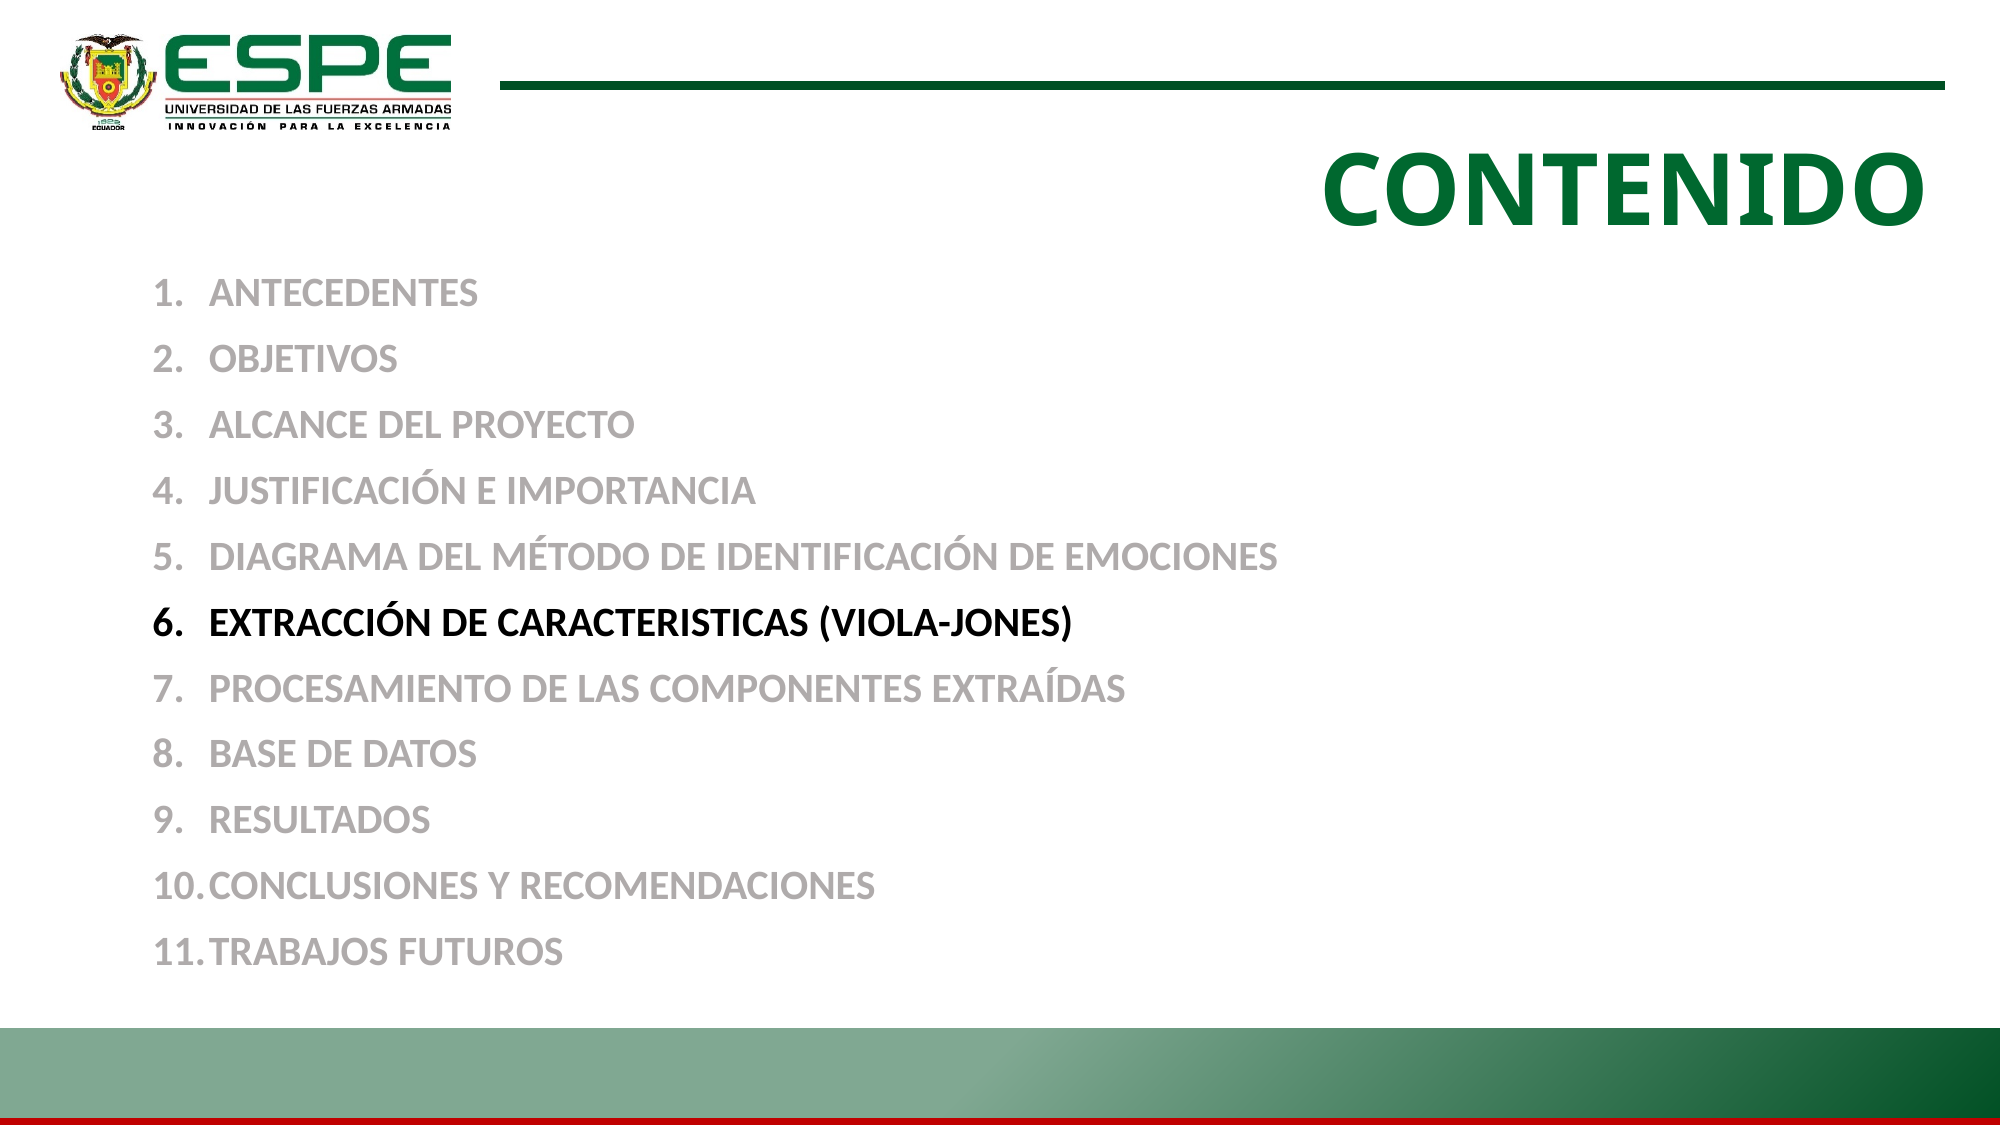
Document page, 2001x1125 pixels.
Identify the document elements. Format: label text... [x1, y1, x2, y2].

text_box [975, 537, 1025, 588]
text_box [0, 1028, 2000, 1118]
picture [60, 34, 451, 130]
title CONTENIDO [219, 93, 1945, 255]
list ANTECEDENTES OBJETIVOS ALCANCE DEL PROYECTO JUSTIFICACIÓN E IMPORTANCIA DIAGRAMA DEL MÉTODO DE IDENTIFICACIÓN DE EMOCIONES EXTRACCIÓN DE CARACTERISTICAS (VIOLA-JONES) PROCESAMIENTO DE LAS COMPONENTES EXTRAÍDAS BASE DE DATOS RESULTADOS CONCLUSIONES Y RECOMENDACIONES TRABAJOS FUTUROS [137, 263, 1863, 992]
